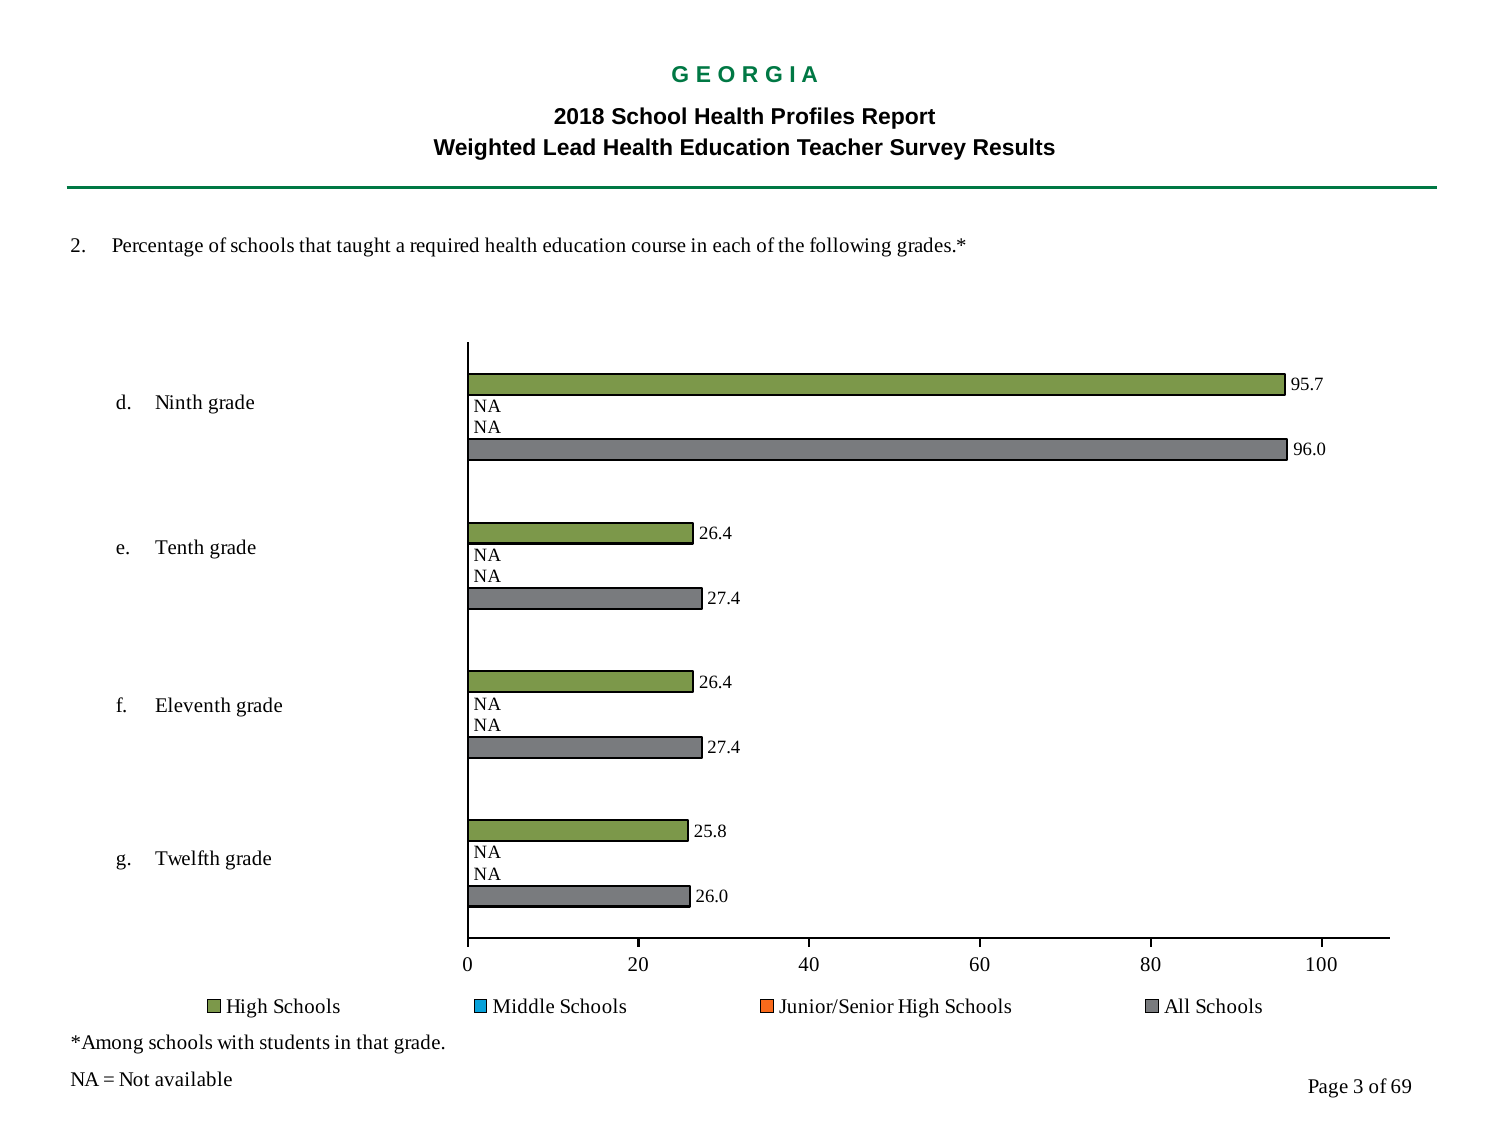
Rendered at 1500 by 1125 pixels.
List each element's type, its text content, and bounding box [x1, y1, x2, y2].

text_box 2018 School Health Profiles Report [41, 93, 1448, 125]
chart [41, 208, 1448, 1105]
text_box Weighted Lead Health Education Teacher Survey Results [41, 125, 1448, 168]
text_box G E O R G I A [41, 52, 1448, 93]
